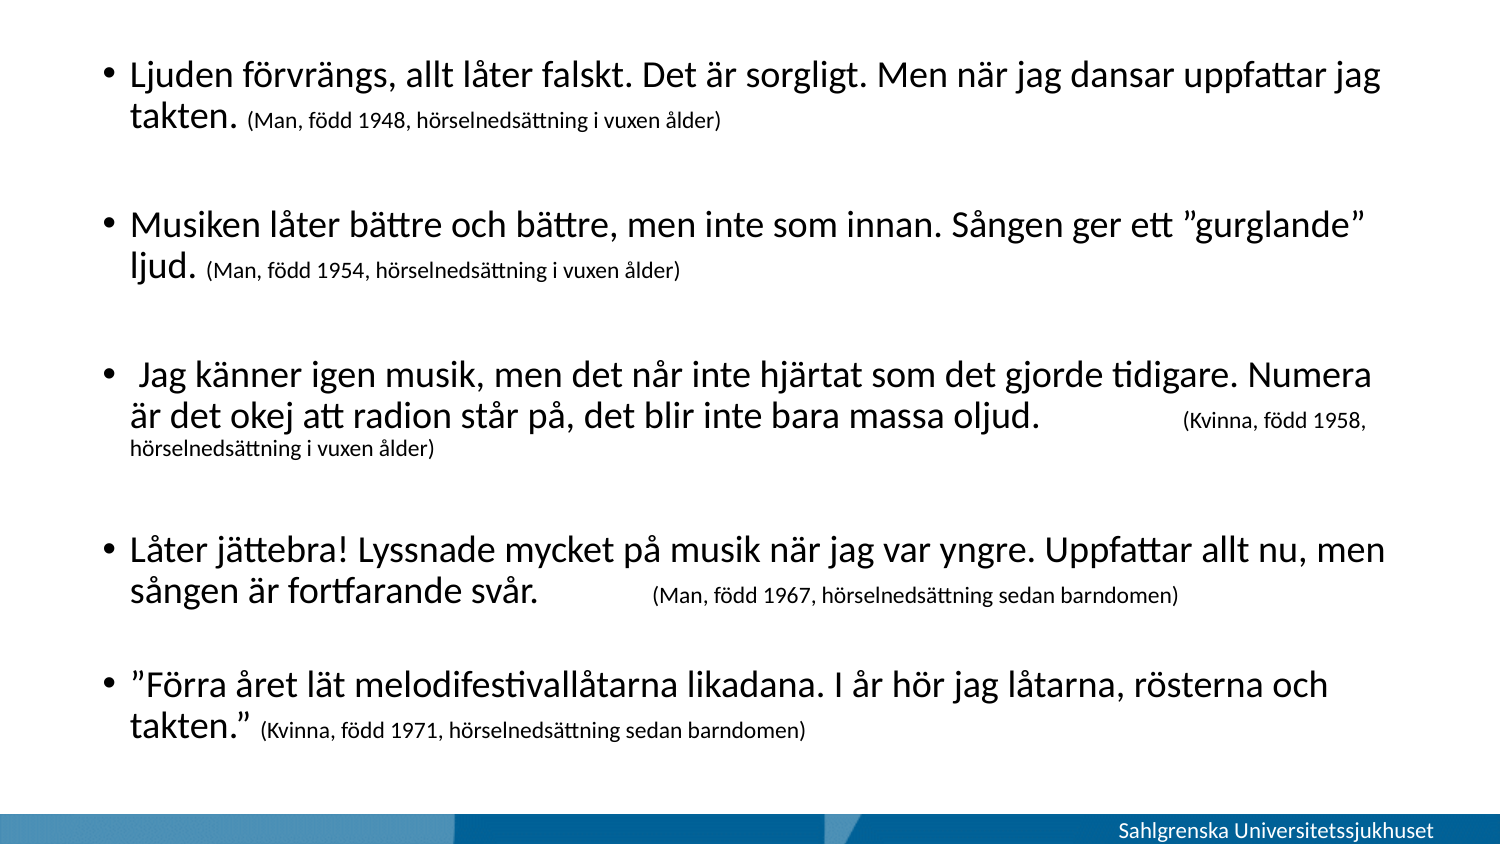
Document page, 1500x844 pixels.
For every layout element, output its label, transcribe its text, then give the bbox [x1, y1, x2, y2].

list Ljuden förvrängs, allt låter falskt. Det är sorgligt. Men när jag dansar uppfattar jag takten. (Man, född 1948, hörselnedsättning i vuxen ålder) Musiken låter bättre och bättre, men inte som innan. Sången ger ett ”gurglande” ljud. (Man, född 1954, hörselnedsättning i vuxen ålder) Jag känner igen musik, men det når inte hjärtat som det gjorde tidigare. Numera är det okej att radion står på, det blir inte bara massa oljud. (Kvinna, född 1958, hörselnedsättning i vuxen ålder) Låter jättebra! Lyssnade mycket på musik när jag var yngre. Uppfattar allt nu, men sången är fortfarande svår. (Man, född 1967, hörselnedsättning sedan barndomen) ”Förra året lät melodifestivallåtarna likadana. I år hör jag låtarna, rösterna och takten.” (Kvinna, född 1971, hörselnedsättning sedan barndomen) [87, 46, 1413, 762]
picture [0, 814, 1500, 844]
